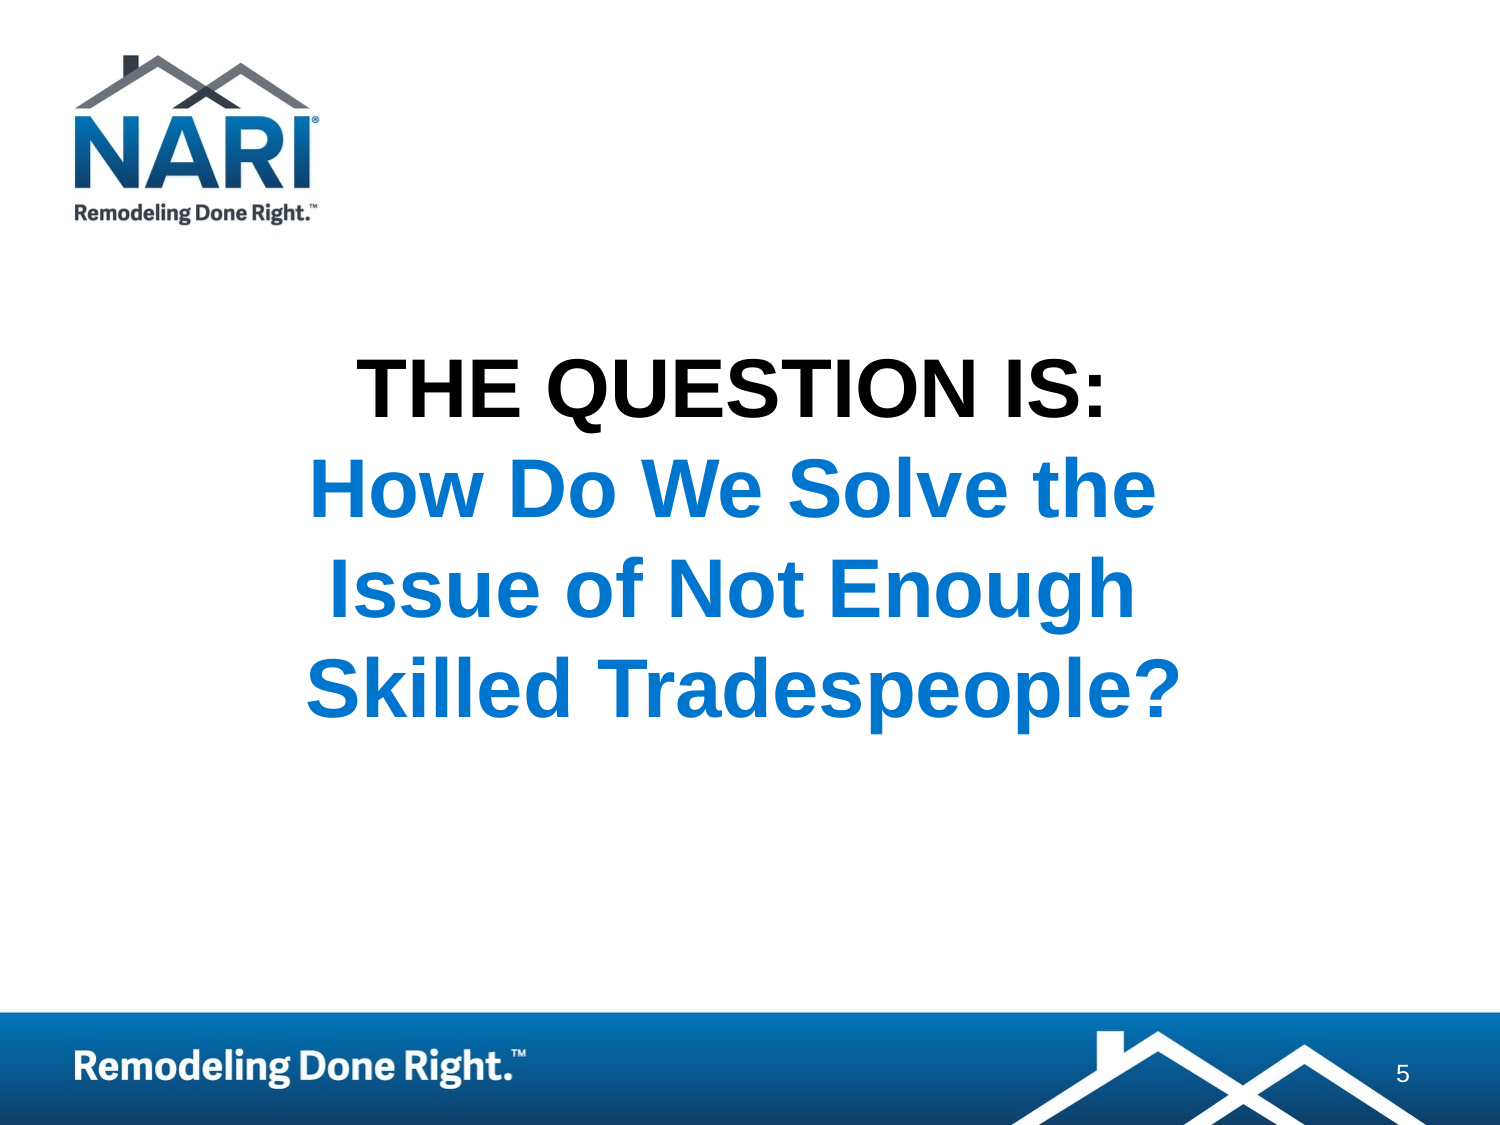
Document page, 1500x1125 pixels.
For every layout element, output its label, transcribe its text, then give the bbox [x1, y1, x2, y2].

picture [0, 0, 1500, 1125]
slide_number 5 [1074, 1042, 1425, 1103]
title The question is: How Do We Solve the Issue of Not Enough Skilled Tradespeople? [65, 326, 1425, 650]
